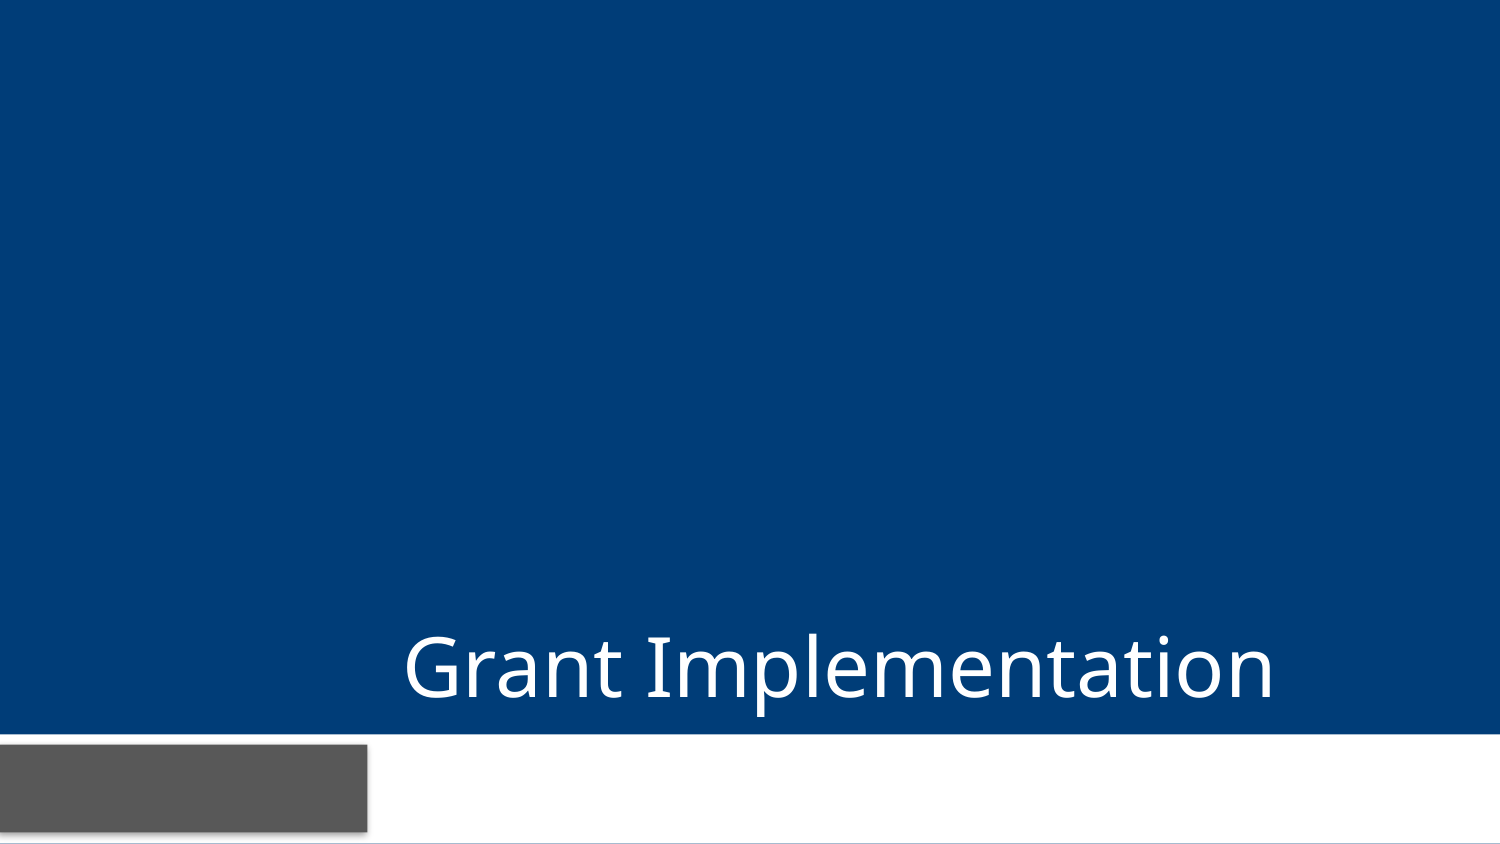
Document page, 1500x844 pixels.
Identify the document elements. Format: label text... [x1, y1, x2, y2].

title Grant Implementation [386, 496, 1487, 722]
